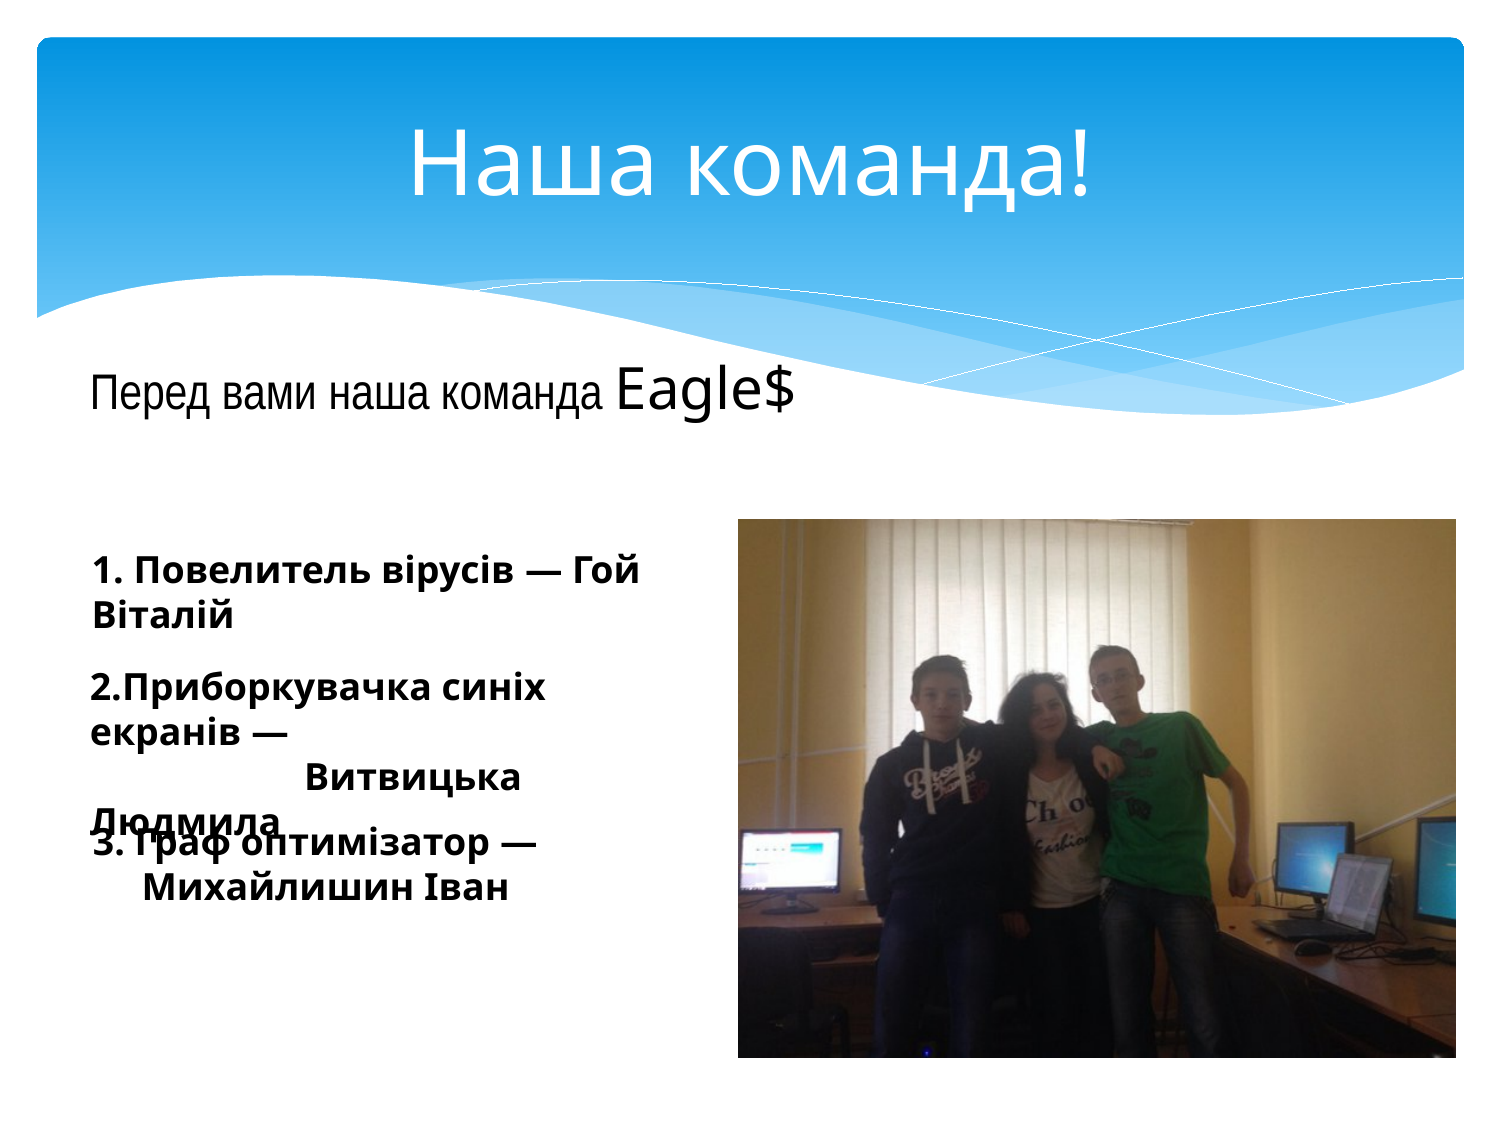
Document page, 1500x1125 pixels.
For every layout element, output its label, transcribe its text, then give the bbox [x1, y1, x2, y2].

text_box 1. Повелитель вірусів — Гой Віталій [76, 538, 705, 643]
text_box 3. Граф оптимізатор — Михайлишин Іван [78, 810, 600, 916]
text_box 2.Приборкувачка синіх екранів — Витвицька Людмила [74, 655, 703, 851]
picture [737, 519, 1456, 1059]
text_box Перед вами наша команда Eagle$ [74, 343, 868, 429]
title Наша команда! [75, 55, 1425, 261]
